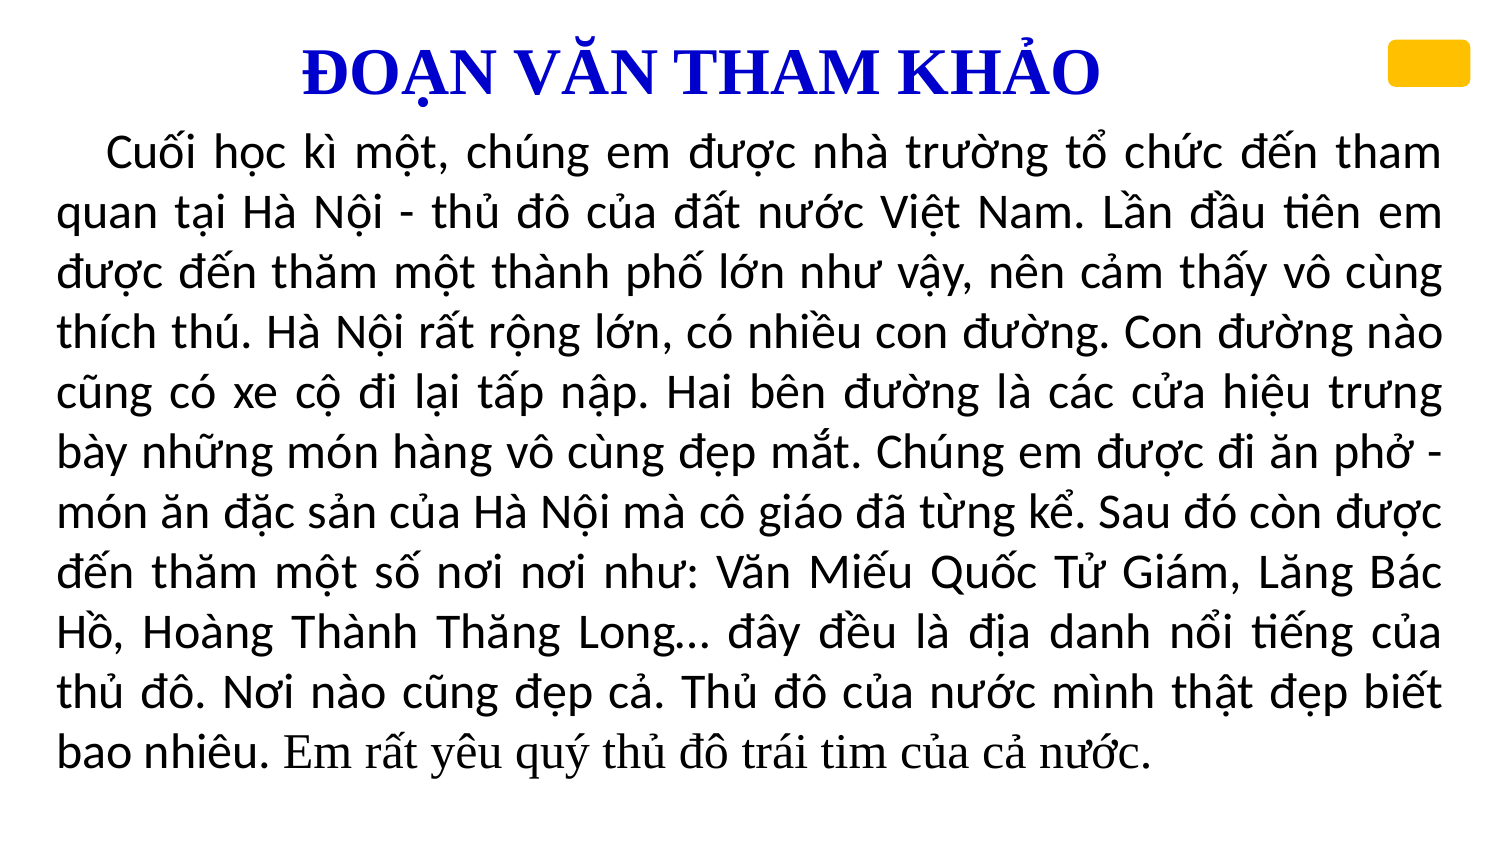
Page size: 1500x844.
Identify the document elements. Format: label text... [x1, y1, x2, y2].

text_box ĐOẠN VĂN THAM KHẢO [131, 20, 1274, 116]
text_box Cuối học kì một, chúng em được nhà trường tổ chức đến tham quan tại Hà Nội - thủ đô của đất nước Việt Nam. Lần đầu tiên em được đến thăm một thành phố lớn như vậy, nên cảm thấy vô cùng thích thú. Hà Nội rất rộng lớn, có nhiều con đường. Con đường nào cũng có xe cộ đi lại tấp nập. Hai bên đường là các cửa hiệu trưng bày những món hàng vô cùng đẹp mắt. Chúng em được đi ăn phở - món ăn đặc sản của Hà Nội mà cô giáo đã từng kể. Sau đó còn được đến thăm một số nơi nơi như: Văn Miếu Quốc Tử Giám, Lăng Bác Hồ, Hoàng Thành Thăng Long… đây đều là địa danh nổi tiếng của thủ đô. Nơi nào cũng đẹp cả. Thủ đô của nước mình thật đẹp biết bao nhiêu. Em rất yêu quý thủ đô trái tim của cả nước. [41, 111, 1459, 787]
